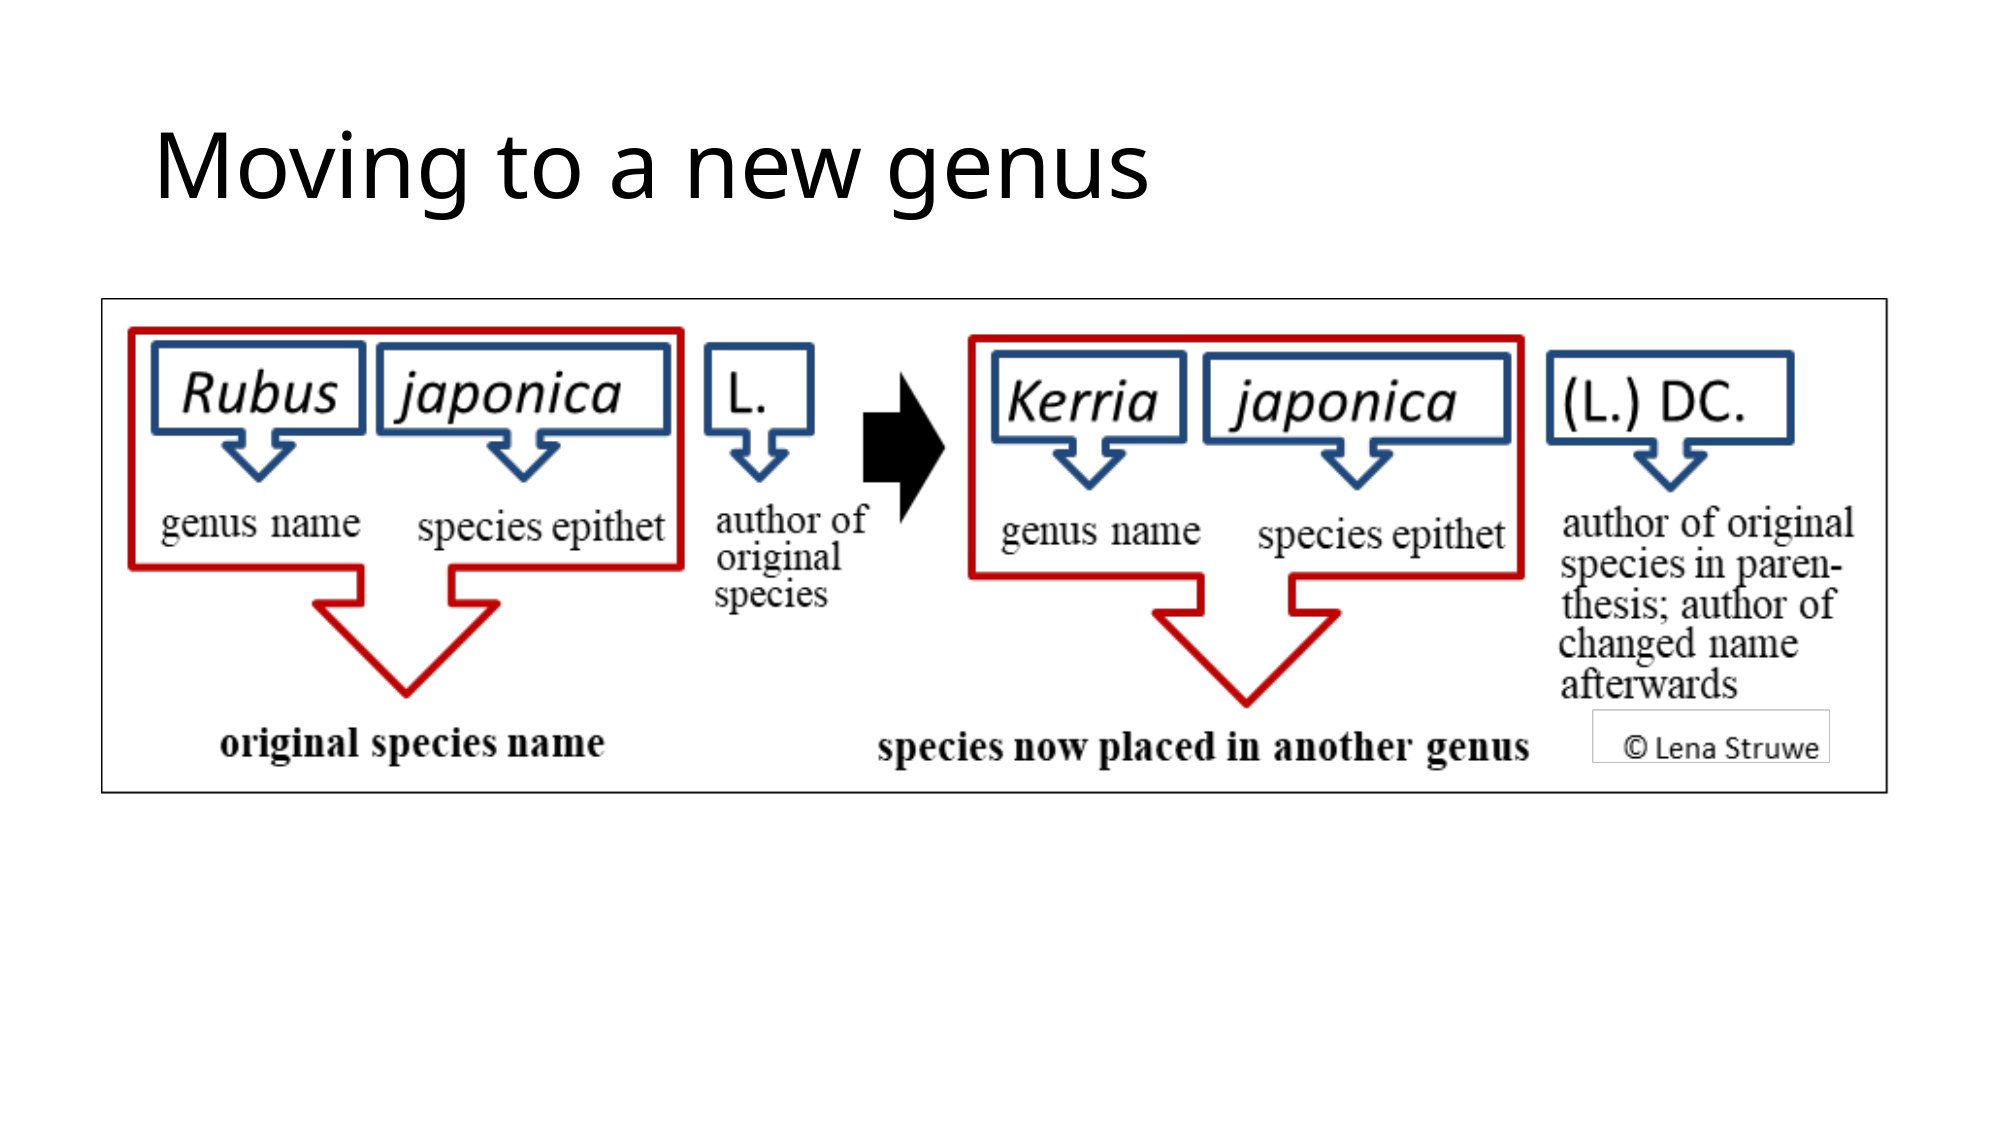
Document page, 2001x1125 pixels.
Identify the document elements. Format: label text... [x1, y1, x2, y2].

title Moving to a new genus [137, 59, 1863, 278]
picture [100, 298, 1894, 796]
